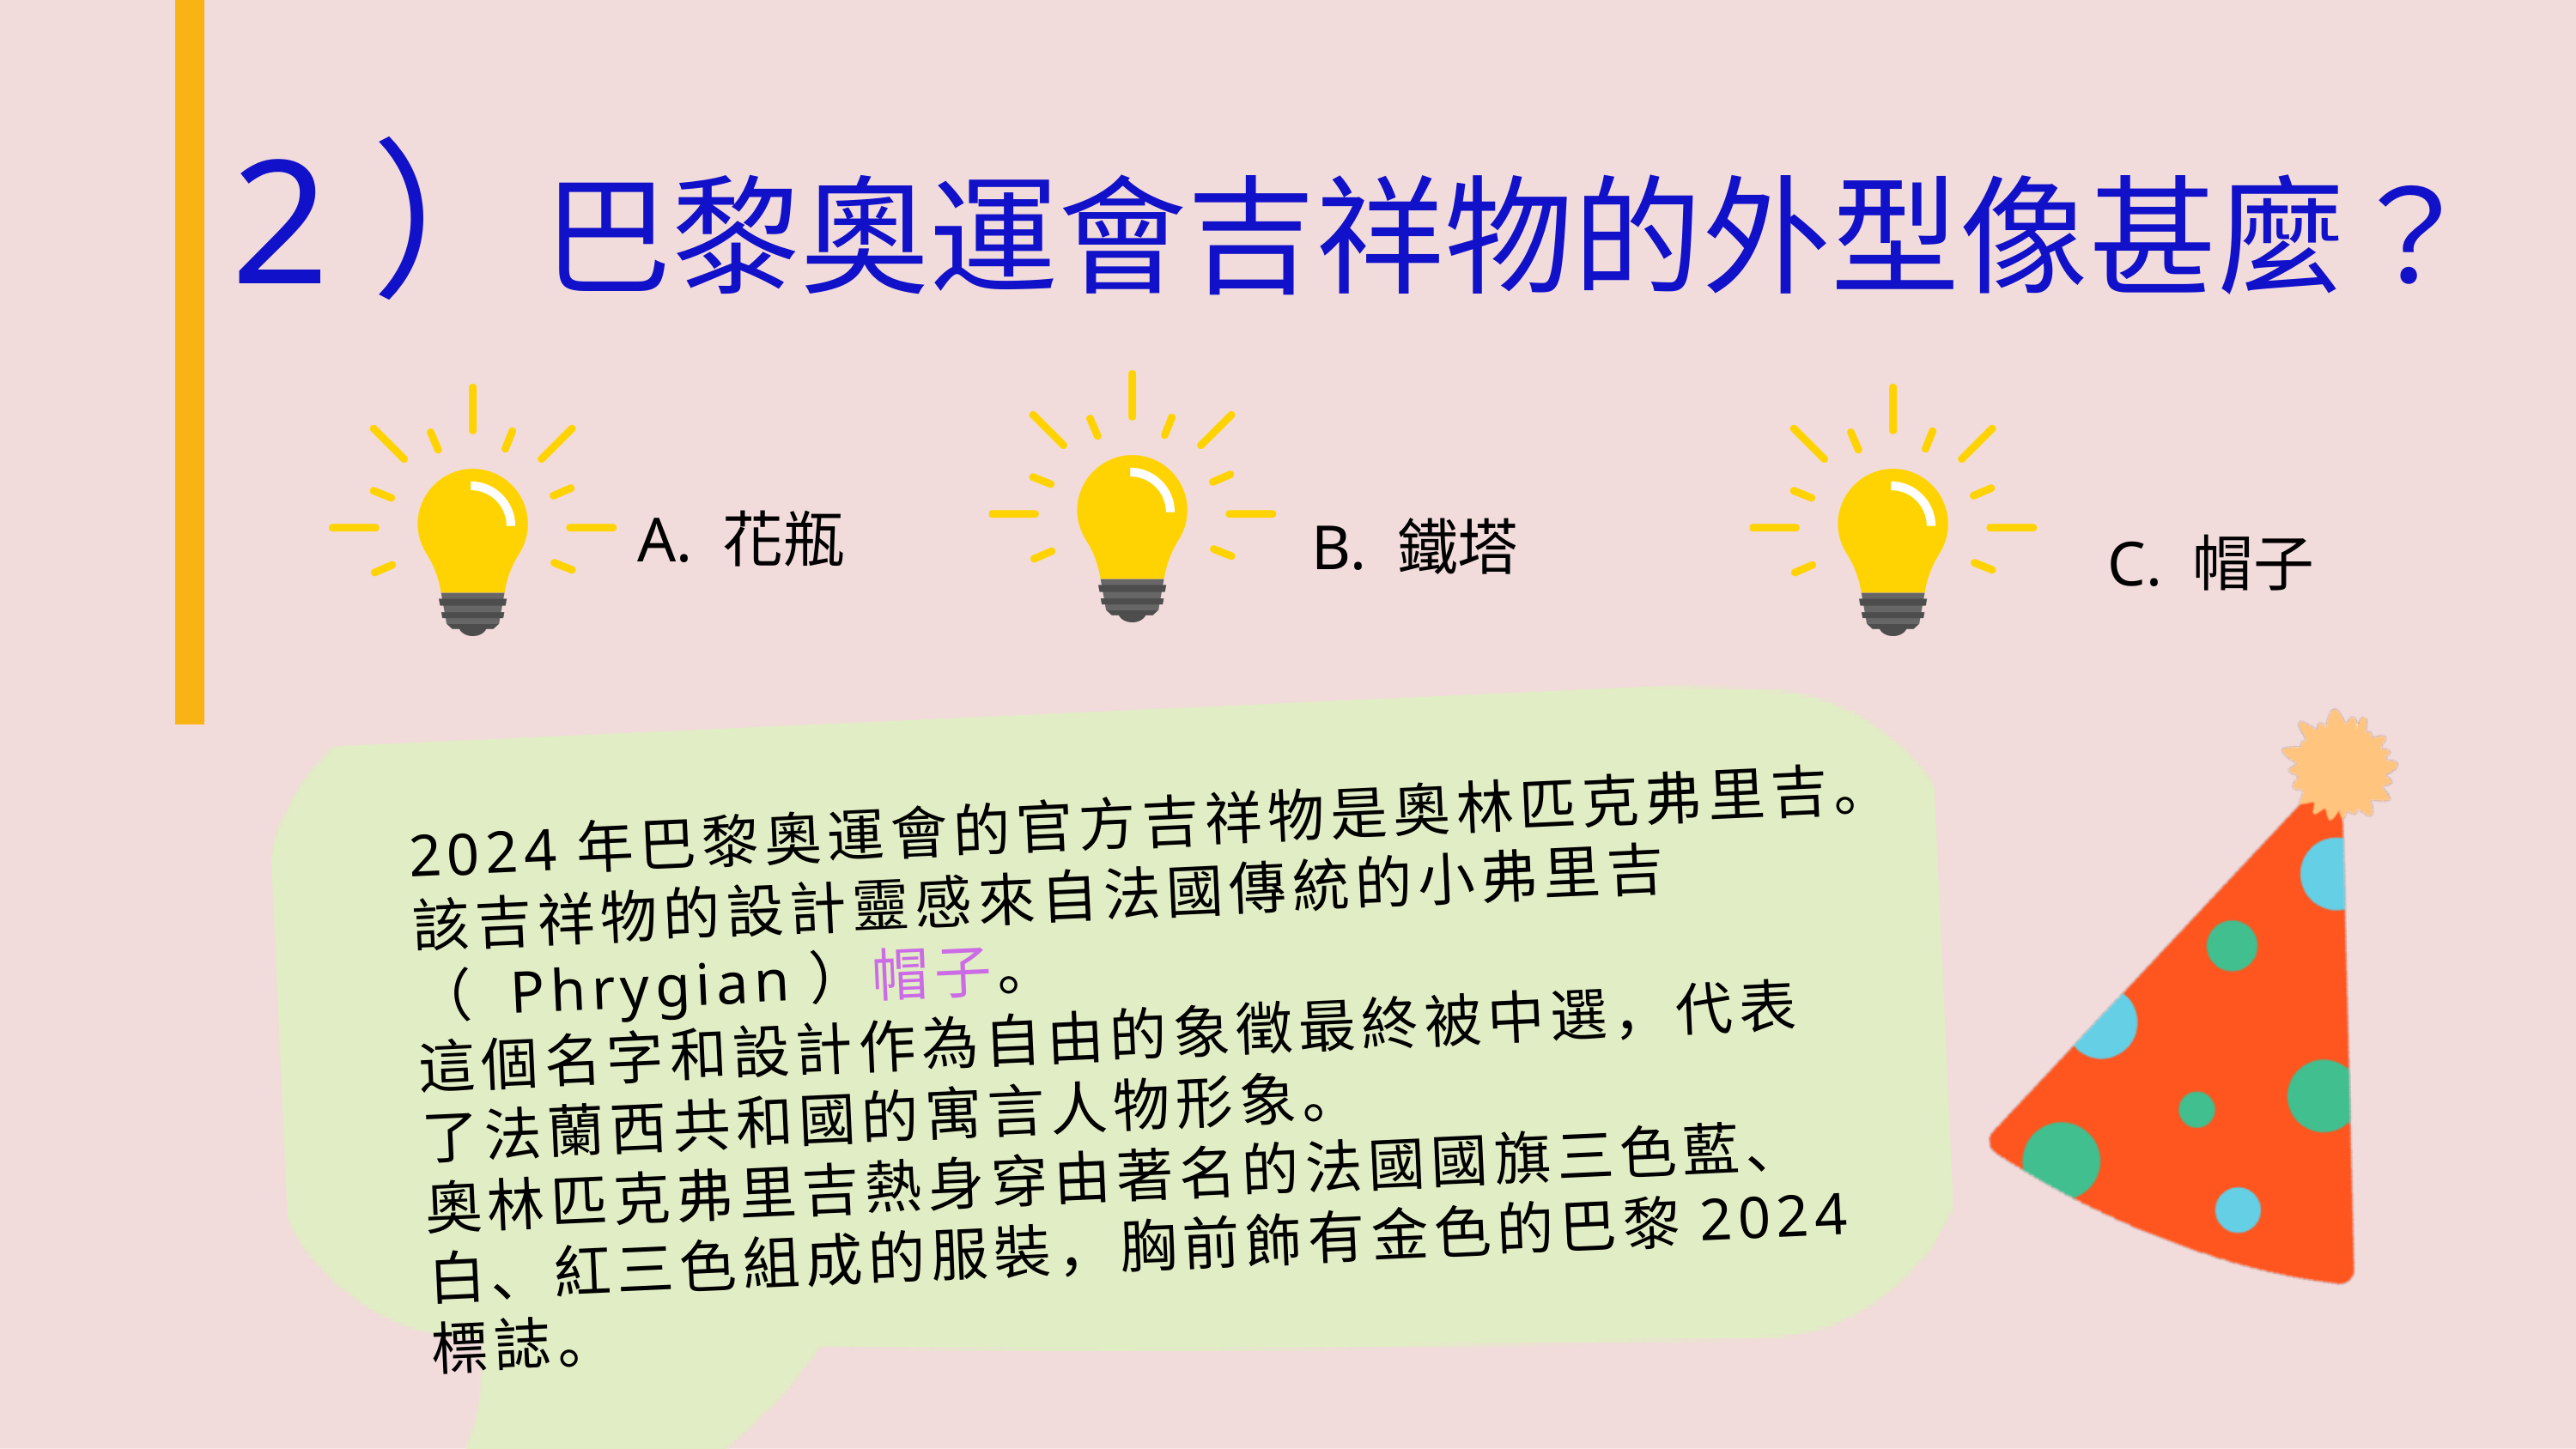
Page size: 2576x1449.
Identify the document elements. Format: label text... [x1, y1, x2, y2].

picture [1965, 646, 2570, 1350]
text_box [329, 384, 617, 636]
text_box B. 鐵塔 [1311, 496, 1690, 582]
text_box [988, 370, 1278, 622]
text_box [1749, 384, 2038, 636]
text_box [174, 0, 205, 724]
text_box 2024年巴黎奧運會的官方吉祥物是奧林匹克弗里吉。該吉祥物的設計靈感來自法國傳統的小弗里吉（ Phrygian）帽子。 這個名字和設計作為自由的象徵最終被中選，代表了法蘭西共和國的寓言人物形象。 奧林匹克弗里吉熱身穿由著名的法國國旗三色藍、白、紅三色組成的服裝，胸前飾有金色的巴黎2024標誌。 [406, 752, 1859, 1382]
text_box C. 帽子 [2107, 512, 2525, 599]
text_box 2）巴黎奧運會吉祥物的外型像甚麼？ [210, 189, 2525, 318]
text_box [266, 673, 1965, 1449]
text_box A. 花瓶 [637, 488, 966, 574]
